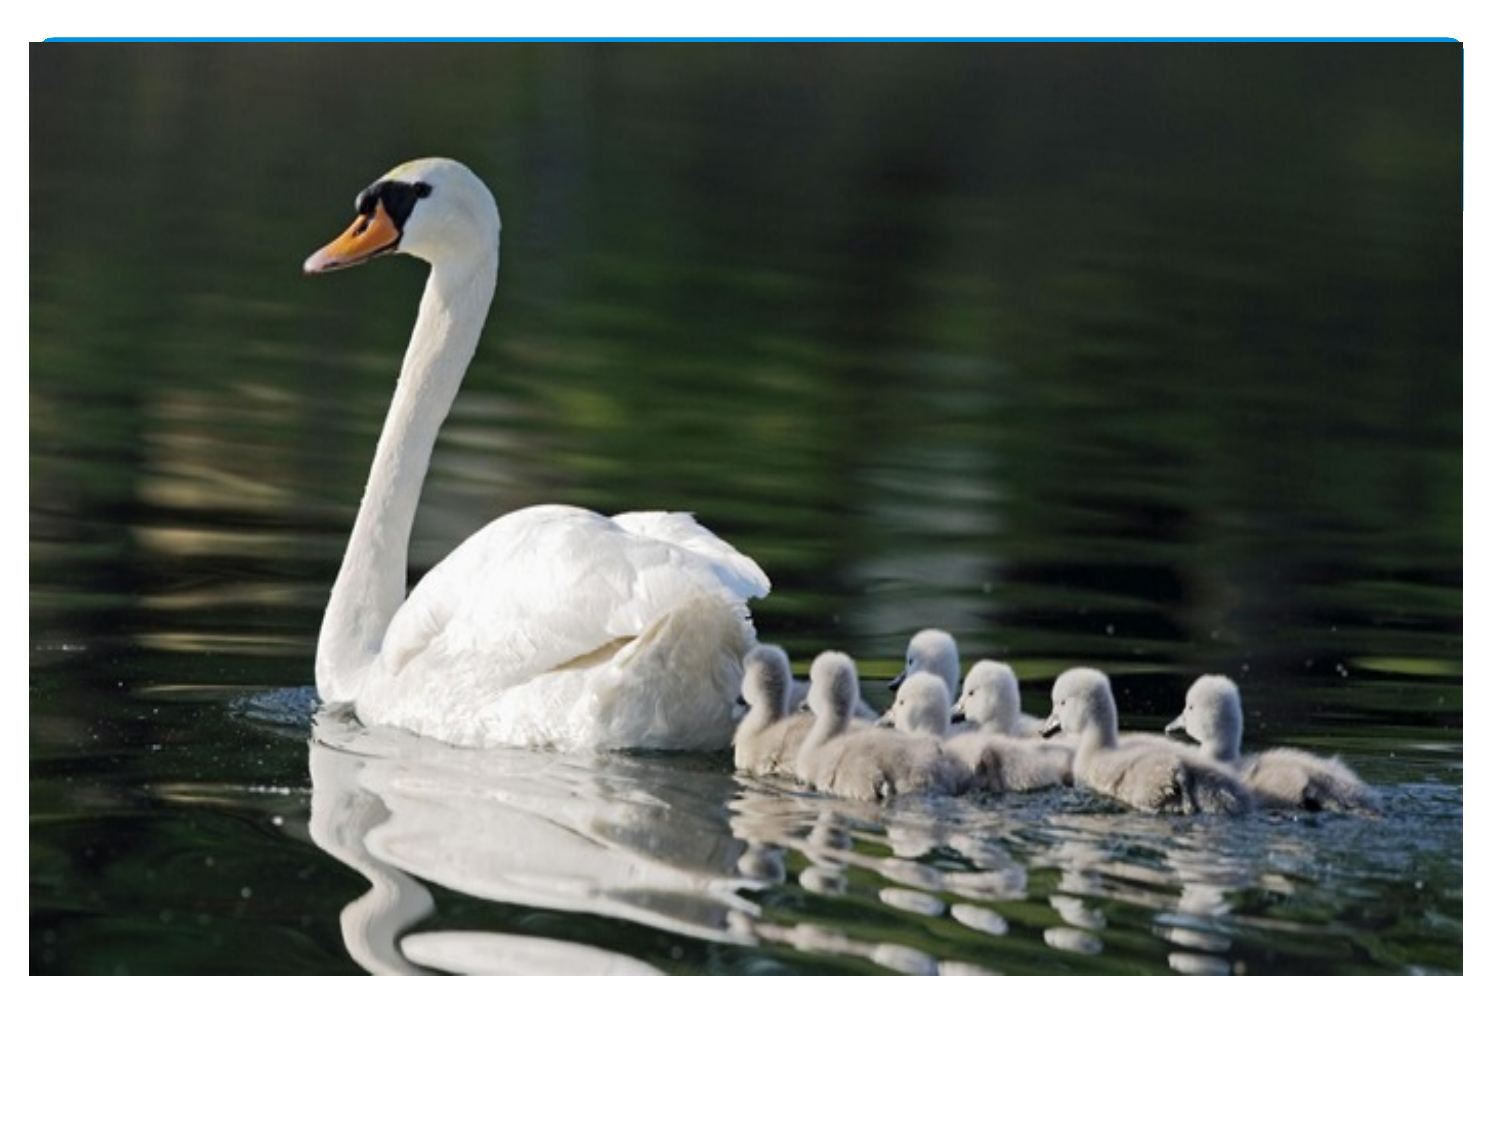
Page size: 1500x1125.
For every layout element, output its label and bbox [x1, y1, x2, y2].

picture [29, 42, 1463, 977]
